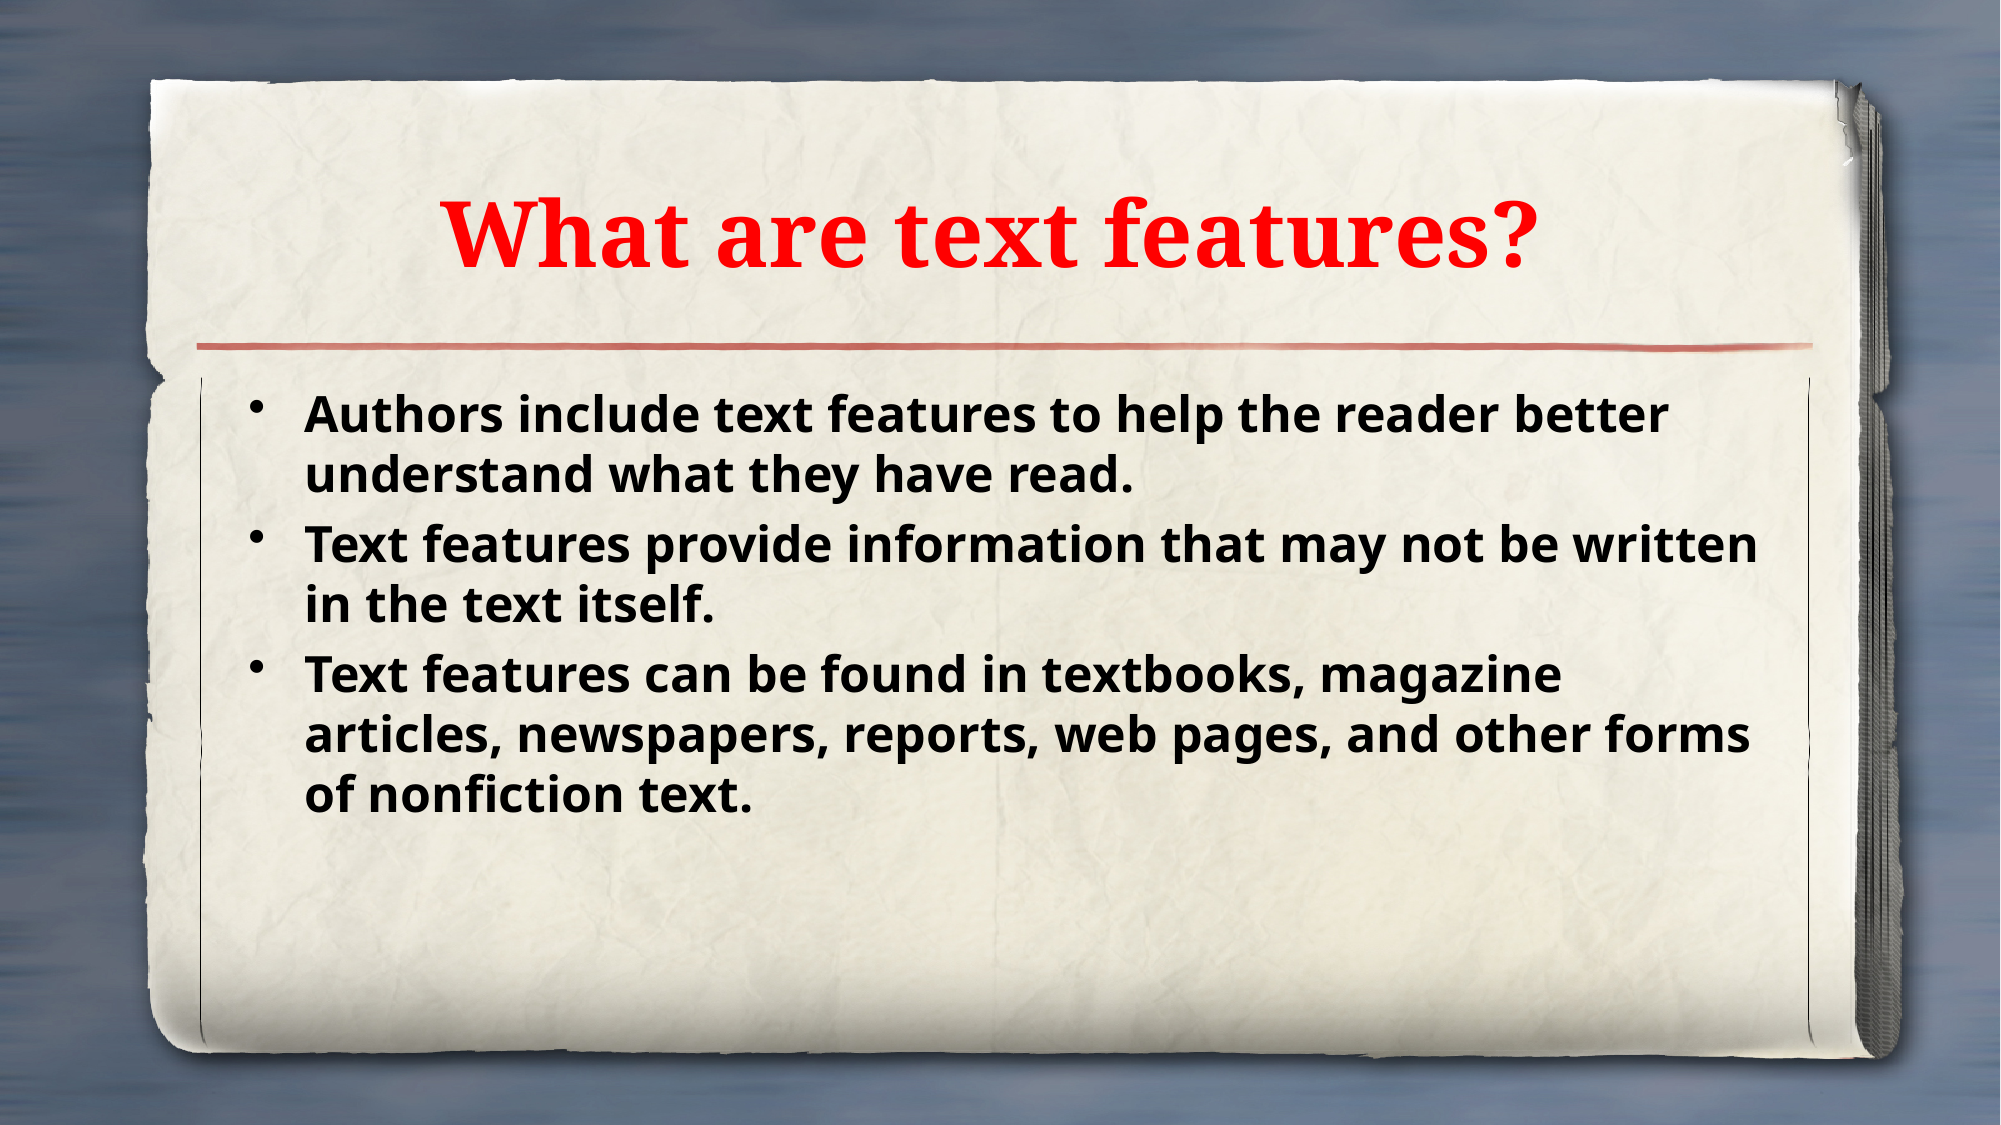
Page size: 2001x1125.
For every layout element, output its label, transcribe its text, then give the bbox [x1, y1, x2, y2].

title What are text features? [424, 162, 1588, 301]
picture [0, 0, 2001, 1125]
list Authors include text features to help the reader better understand what they have read. Text features provide information that may not be written in the text itself. Text features can be found in textbooks, magazine articles, newspapers, reports, web pages, and other forms of nonfiction text. [233, 374, 1784, 1051]
